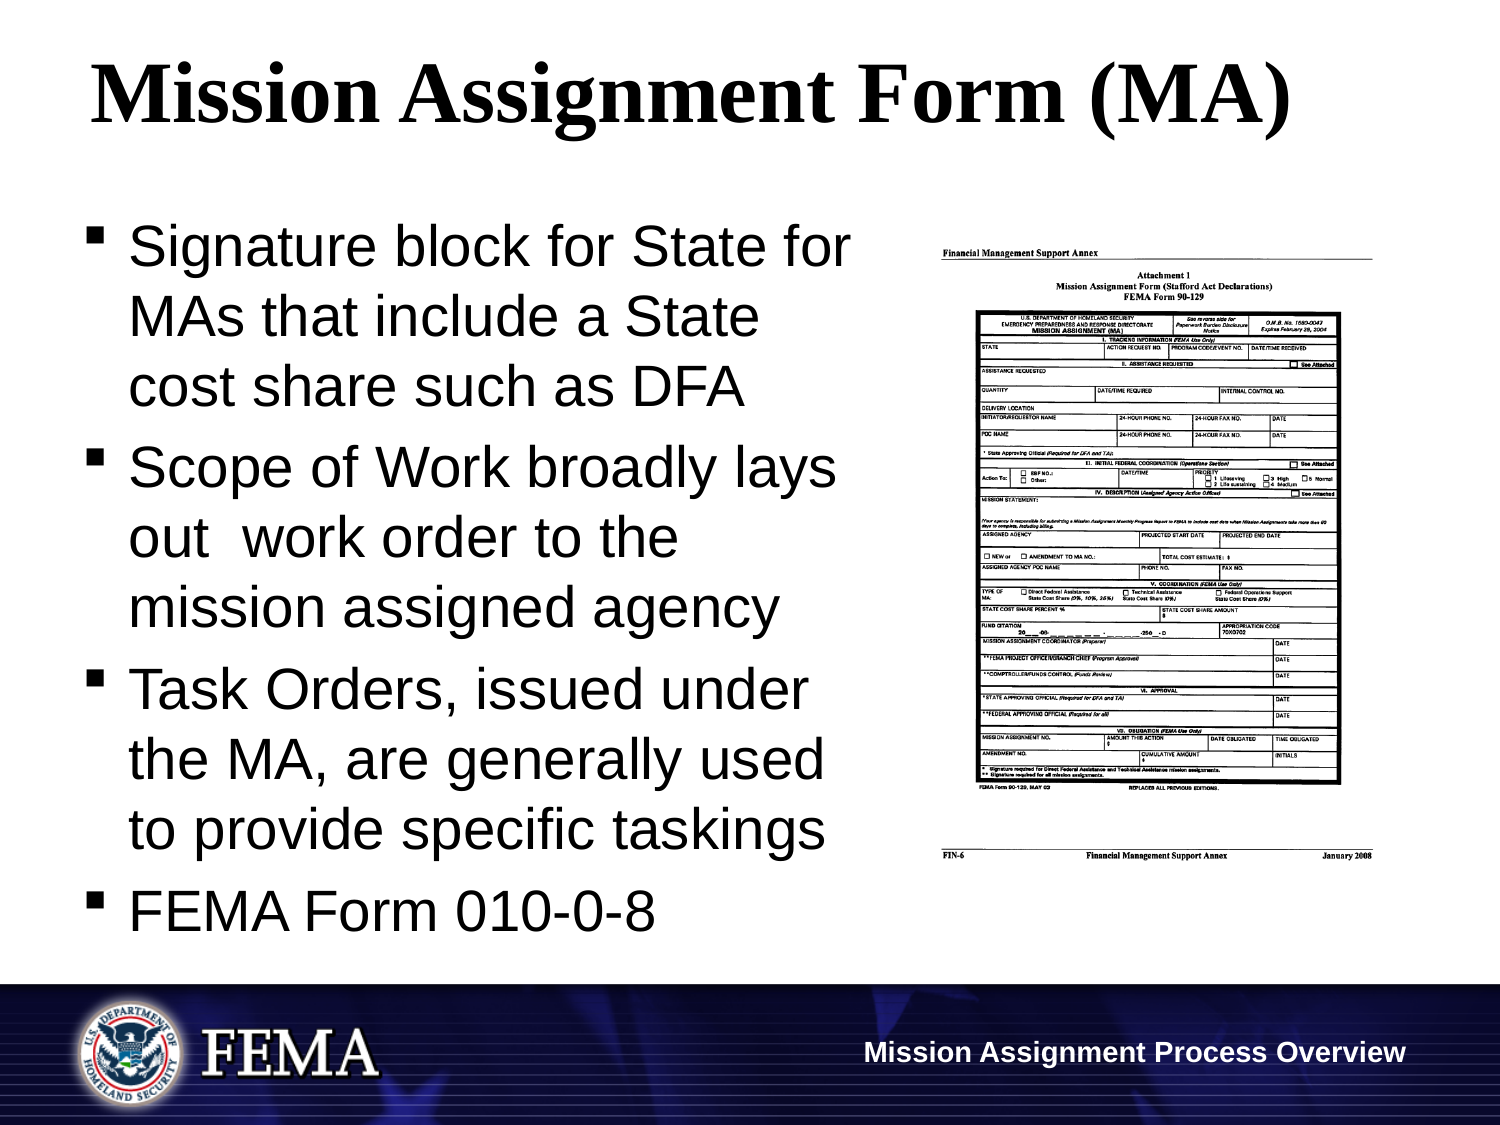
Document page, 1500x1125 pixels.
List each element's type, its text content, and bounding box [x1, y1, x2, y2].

list Signature block for State for MAs that include a State cost share such as DFA Scope of Work broadly lays out work order to the mission assigned agency Task Orders, issued under the MA, are generally used to provide specific taskings FEMA Form 010-0-8 [66, 199, 878, 964]
picture [0, 983, 1500, 1125]
title Mission Assignment Form (MA) [74, 0, 1426, 182]
picture [891, 197, 1436, 910]
